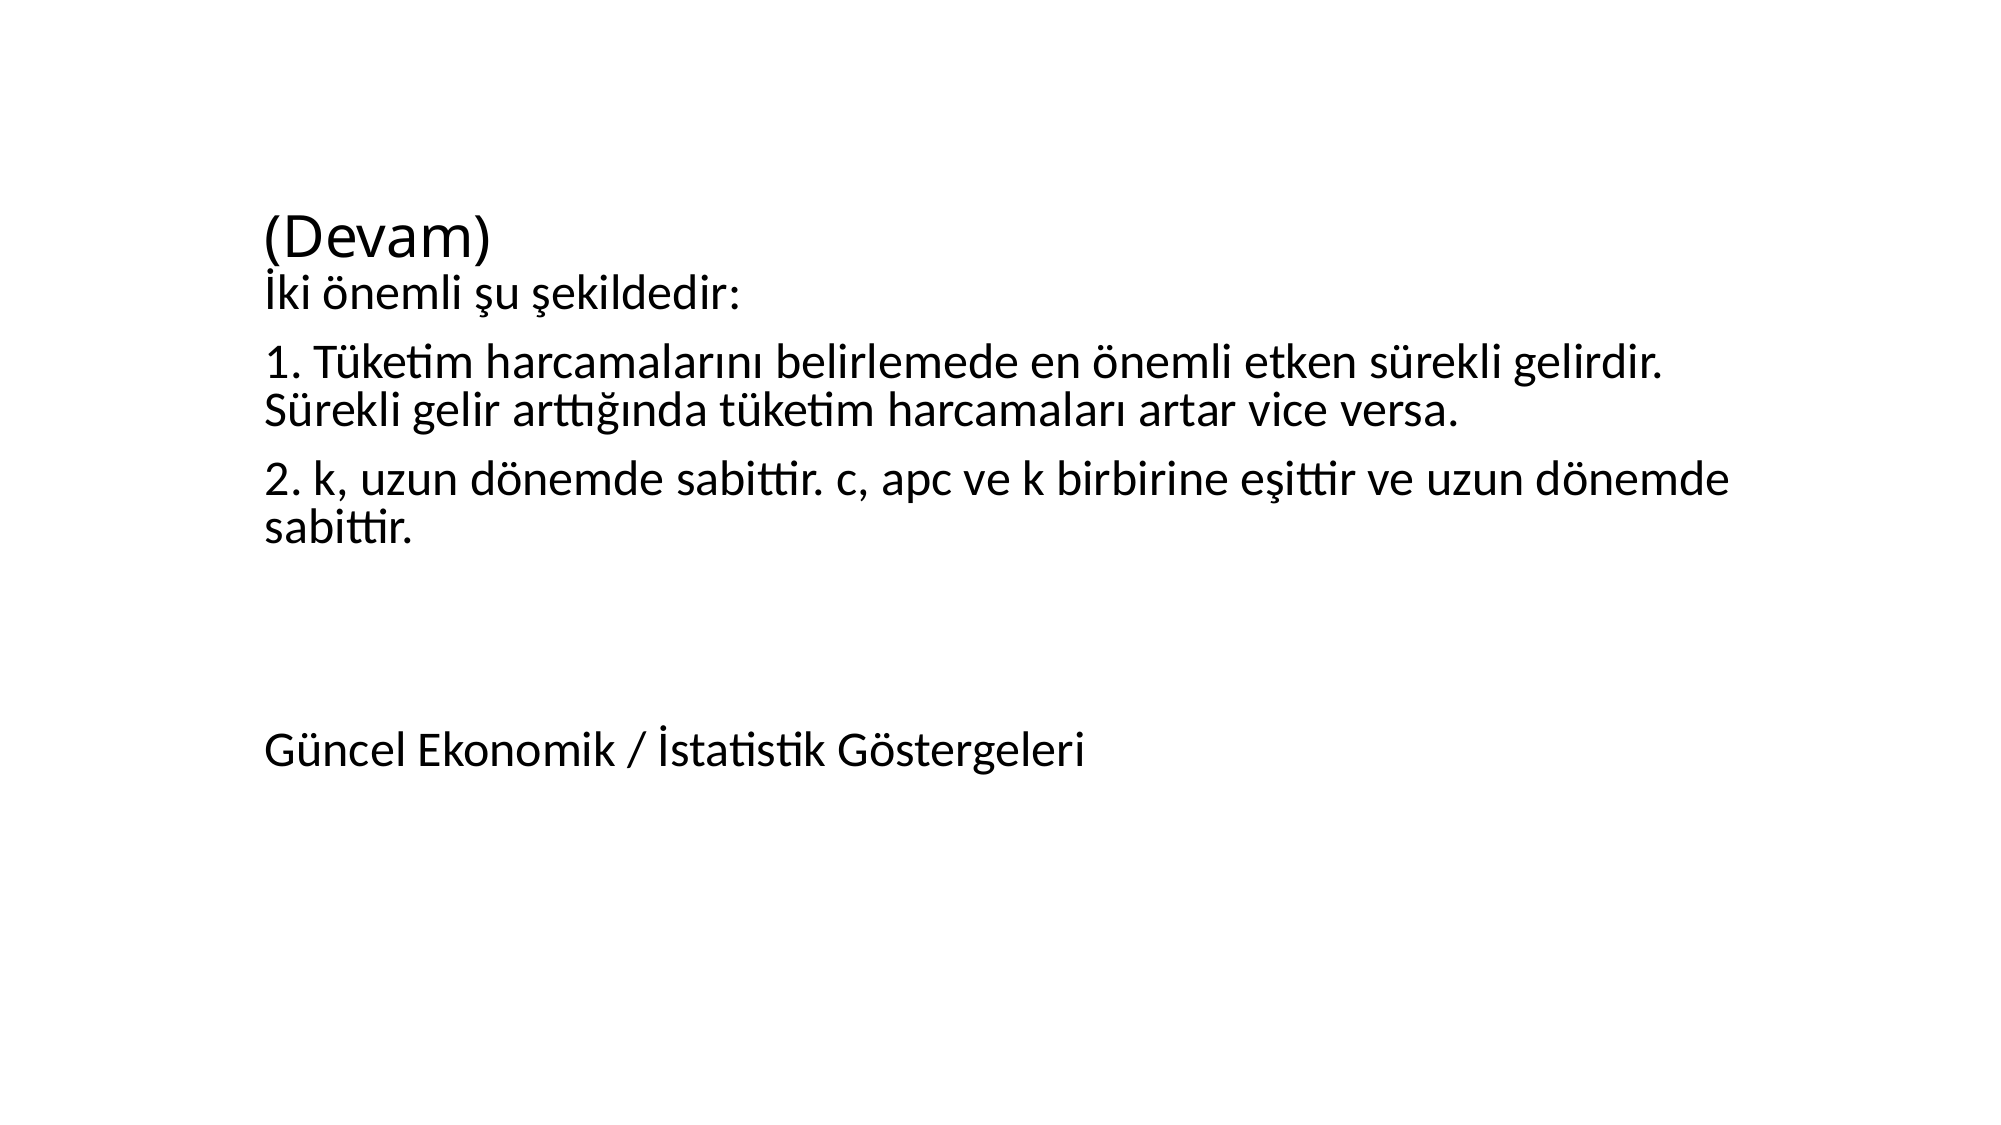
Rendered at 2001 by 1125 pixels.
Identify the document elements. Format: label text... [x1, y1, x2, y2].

subtitle İki önemli şu şekildedir: 1. Tüketim harcamalarını belirlemede en önemli etken sürekli gelirdir. Sürekli gelir arttığında tüketim harcamaları artar vice versa. 2. k, uzun dönemde sabittir. c, apc ve k birbirine eşittir ve uzun dönemde sabittir. Güncel Ekonomik / İstatistik Göstergeleri [249, 263, 1750, 863]
title (Devam) [249, 184, 1750, 263]
